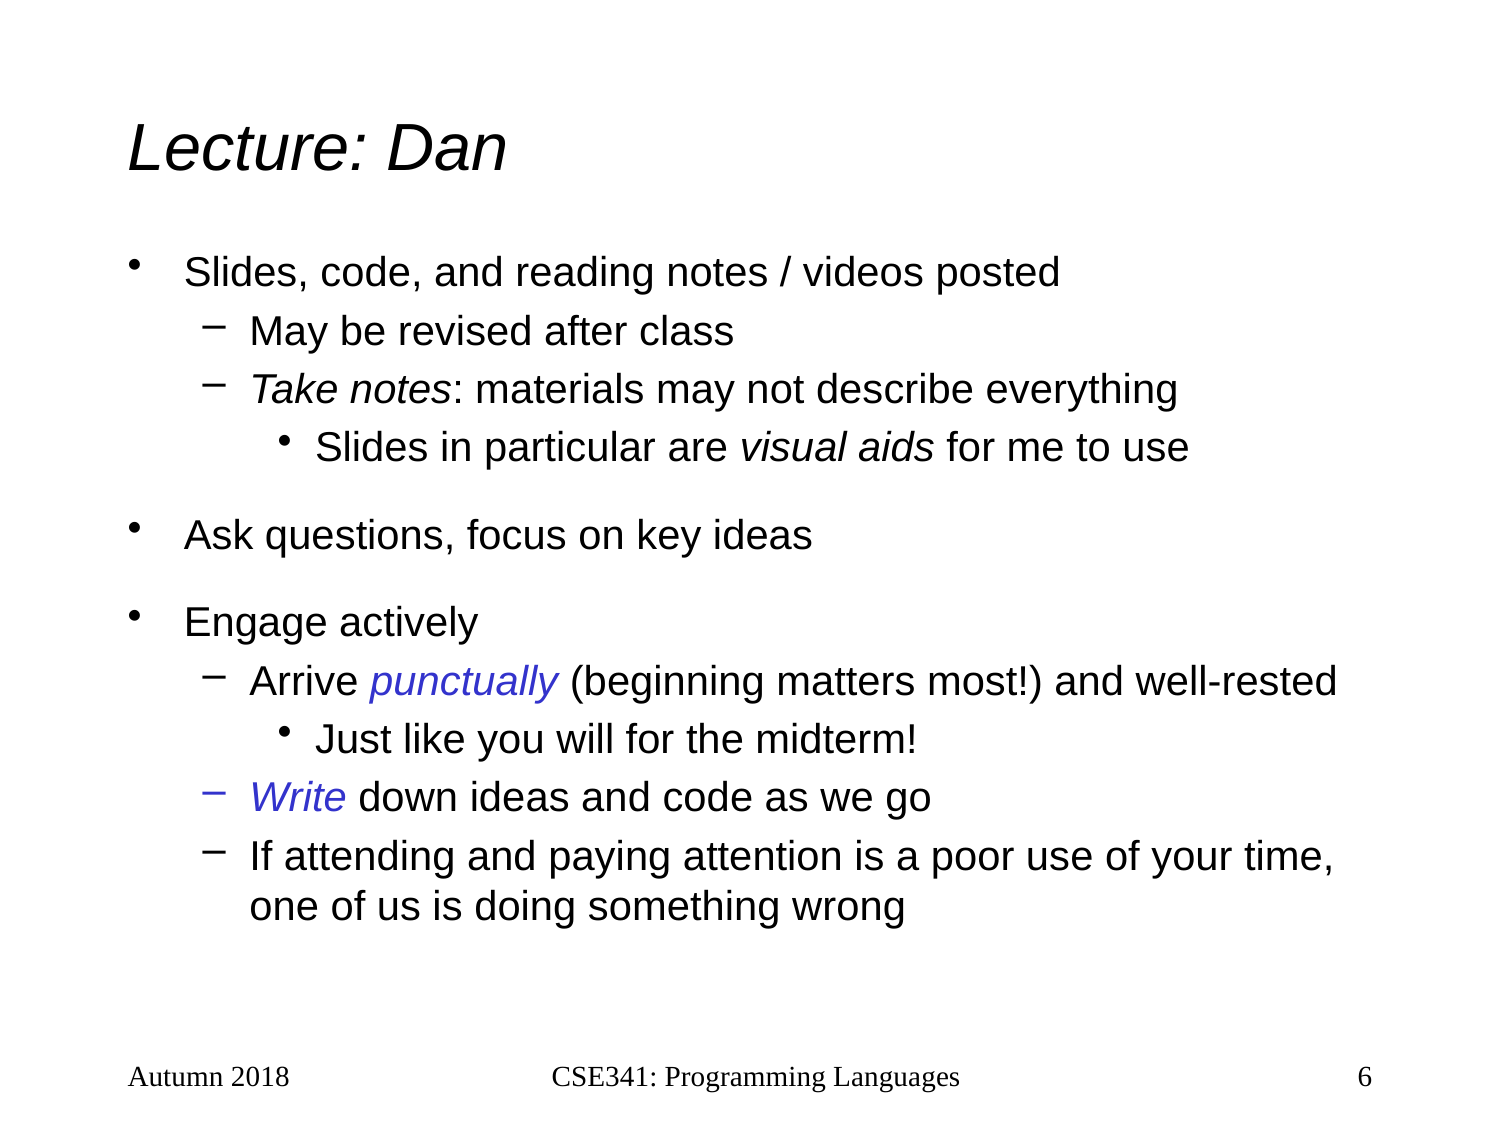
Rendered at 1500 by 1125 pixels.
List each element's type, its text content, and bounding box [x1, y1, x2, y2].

slide_number Autumn 2018 [112, 1049, 426, 1125]
slide_number 6 [1074, 1049, 1388, 1125]
footer CSE341: Programming Languages [474, 1049, 1038, 1125]
list Slides, code, and reading notes / videos posted May be revised after class Take notes: materials may not describe everything Slides in particular are visual aids for me to use Ask questions, focus on key ideas Engage actively Arrive punctually (beginning matters most!) and well-rested Just like you will for the midterm! Write down ideas and code as we go If attending and paying attention is a poor use of your time, one of us is doing something wrong [112, 237, 1388, 1013]
title Lecture: Dan [112, 49, 1388, 237]
